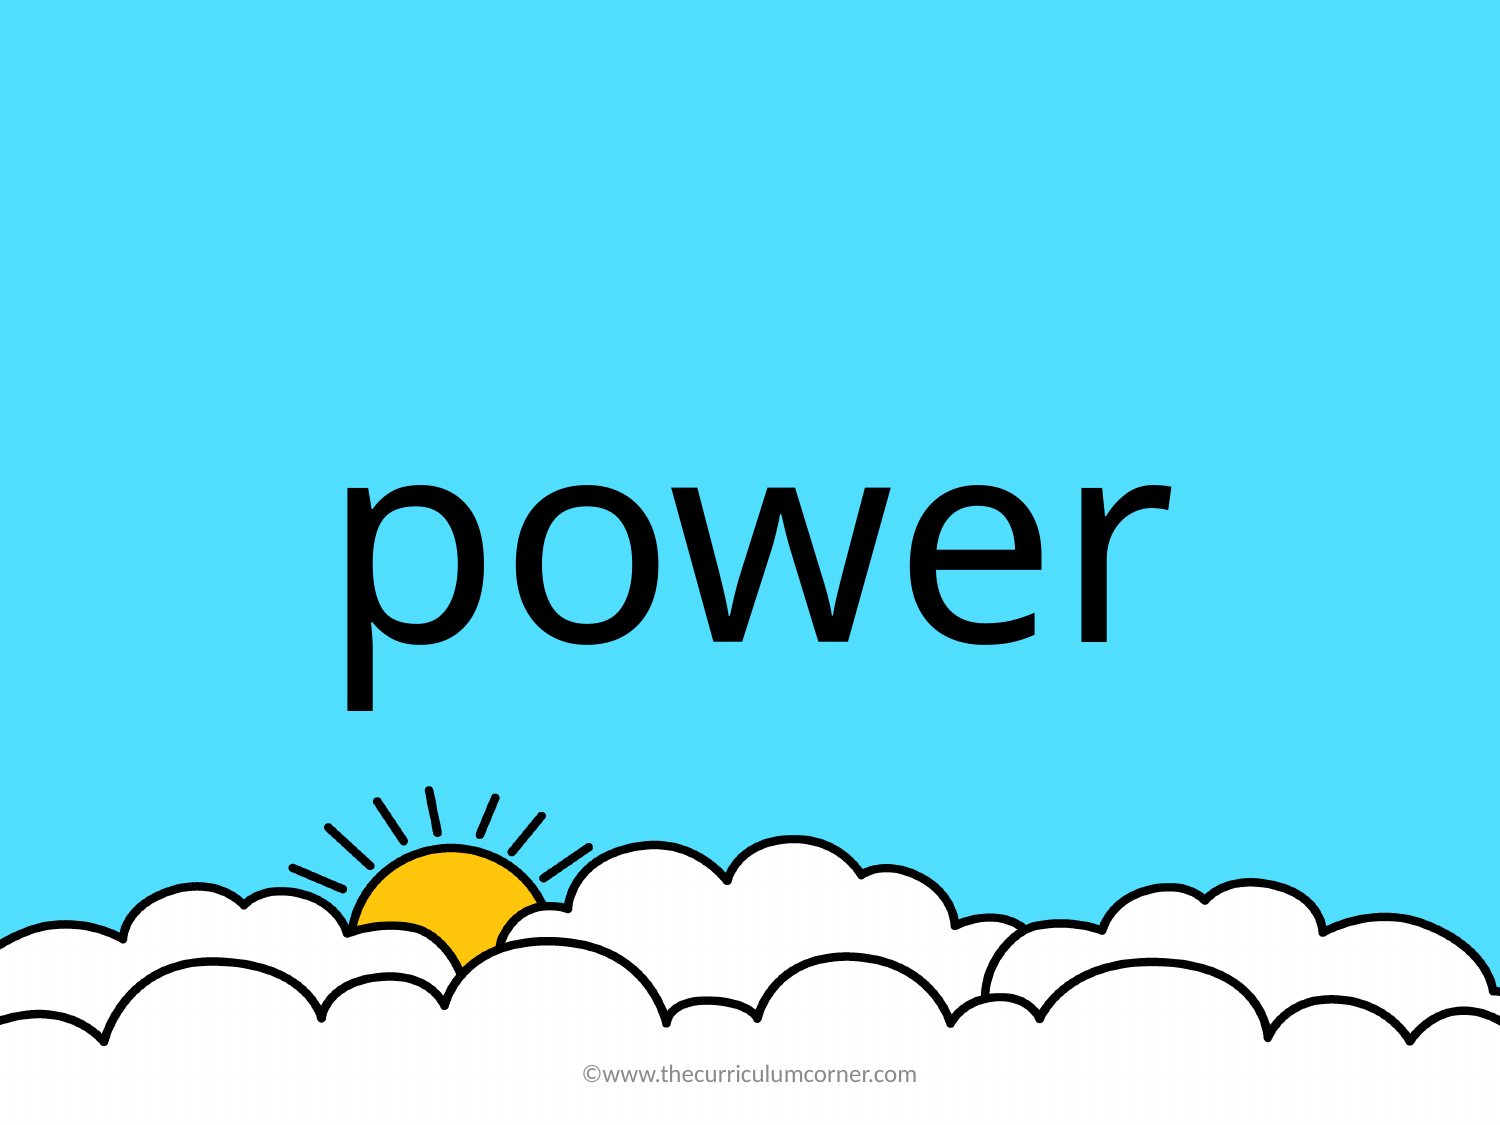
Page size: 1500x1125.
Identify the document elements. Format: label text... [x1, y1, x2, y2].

footer ©www.thecurriculumcorner.com [496, 1042, 1004, 1103]
text_box power [168, 347, 1332, 707]
picture [0, 0, 1500, 1125]
